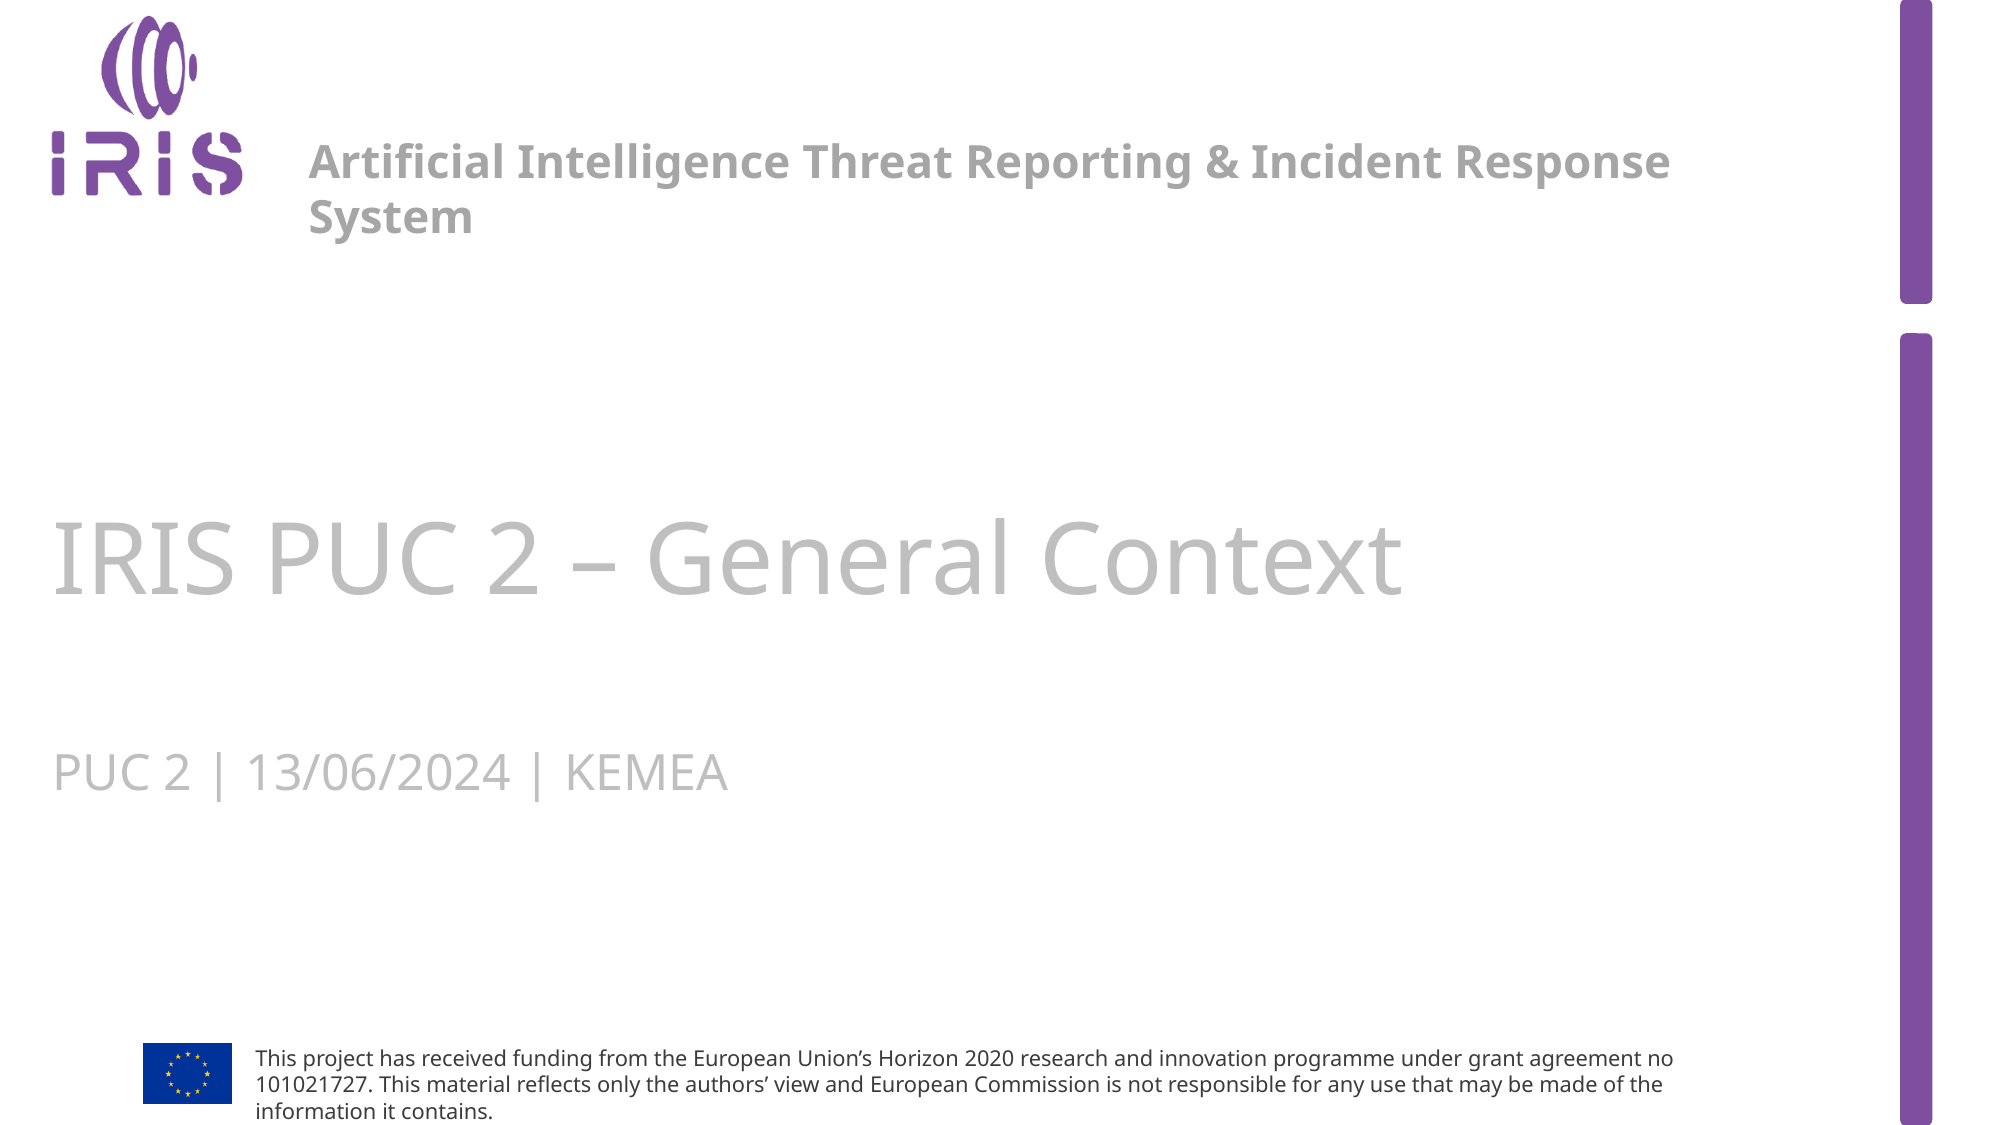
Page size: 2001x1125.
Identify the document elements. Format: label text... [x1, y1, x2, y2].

picture [143, 1043, 232, 1104]
picture [23, 0, 273, 219]
title IRIS PUC 2 – General Context [37, 373, 1763, 624]
list PUC 2 | 13/06/2024 | KEMEA [37, 665, 1716, 915]
